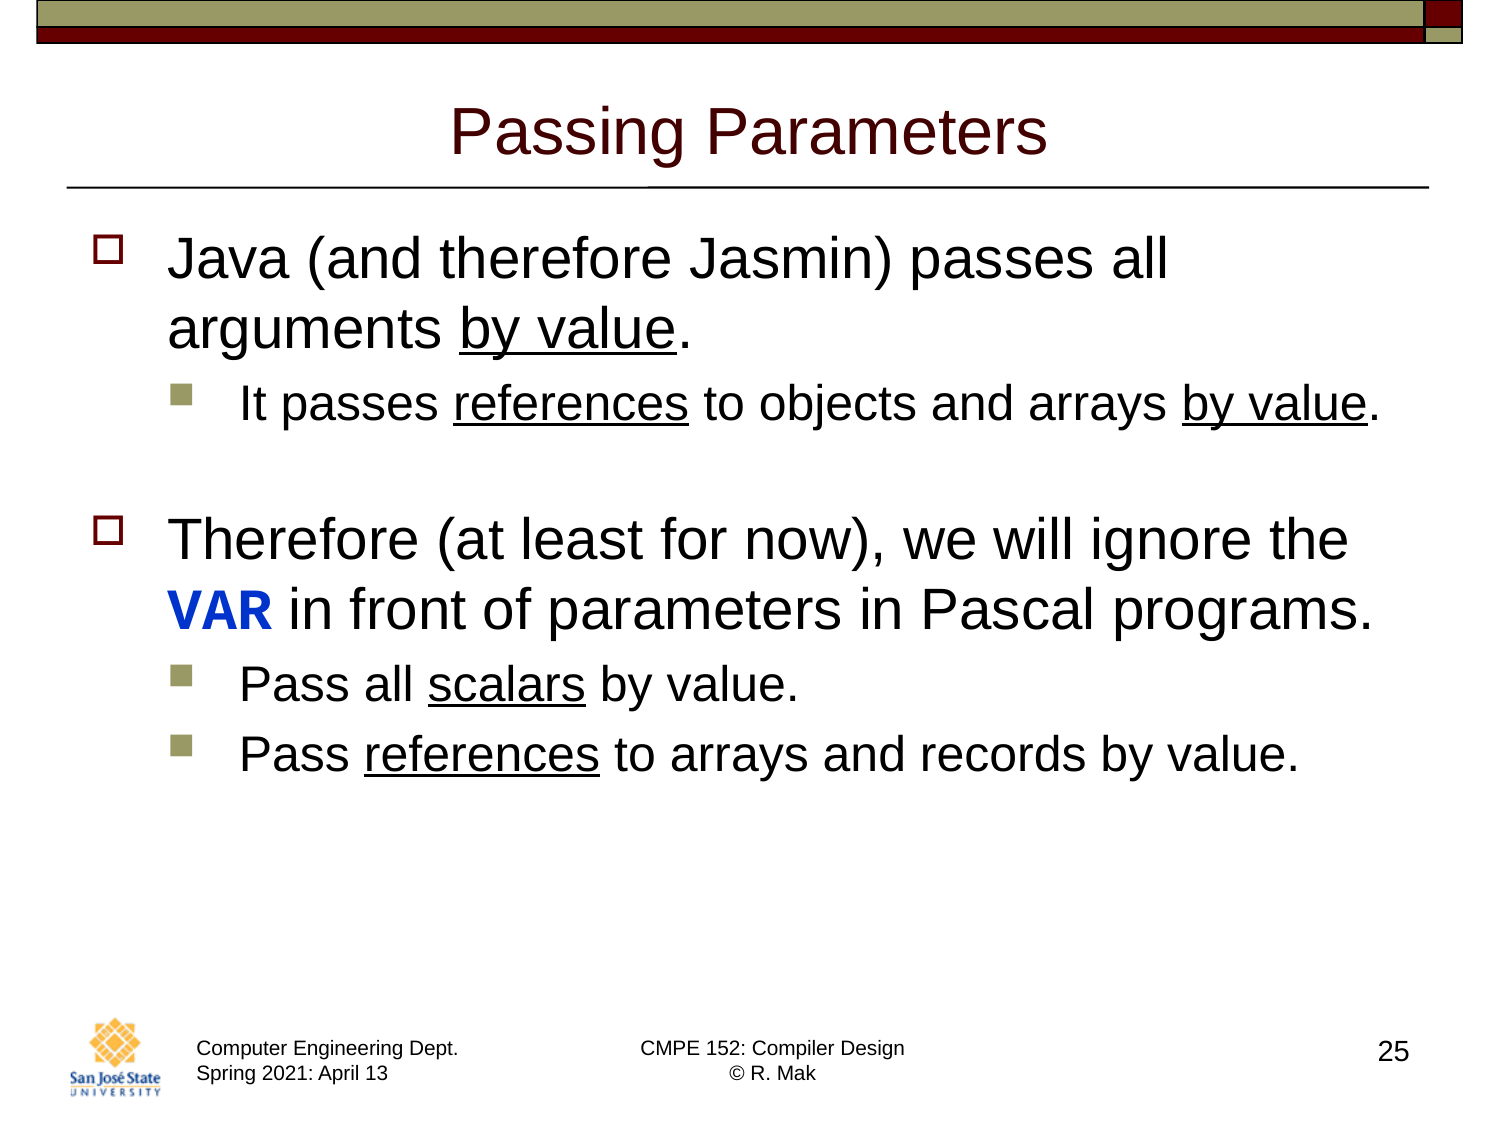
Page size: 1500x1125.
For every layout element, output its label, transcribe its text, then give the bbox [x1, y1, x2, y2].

picture [60, 1012, 166, 1112]
slide_number 25 [1320, 1025, 1425, 1100]
title Passing Parameters [75, 67, 1425, 175]
list Java (and therefore Jasmin) passes all arguments by value. It passes references to objects and arrays by value. Therefore (at least for now), we will ignore the VAR in front of parameters in Pascal programs. Pass all scalars by value. Pass references to arrays and records by value. [75, 212, 1425, 1006]
